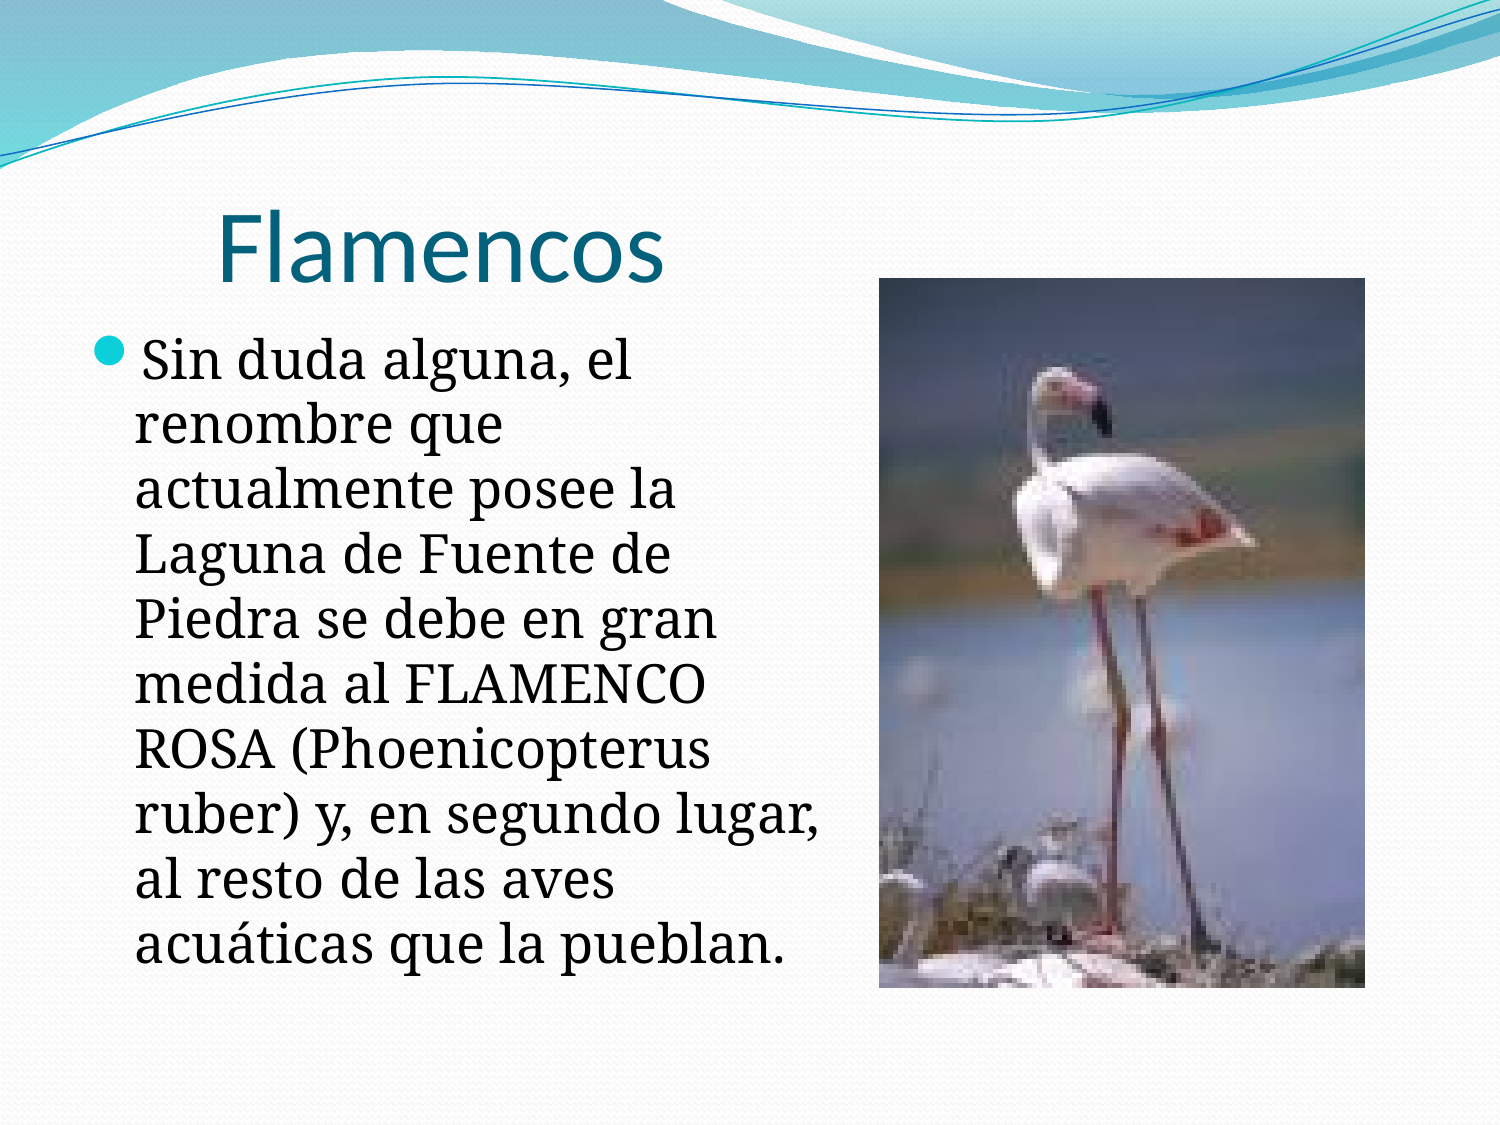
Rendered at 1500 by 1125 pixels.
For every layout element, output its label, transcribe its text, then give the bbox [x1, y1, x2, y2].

list Sin duda alguna, el renombre que actualmente posee la Laguna de Fuente de Piedra se debe en gran medida al FLAMENCO ROSA (Phoenicopterus ruber) y, en segundo lugar, al resto de las aves acuáticas que la pueblan. [74, 317, 845, 1038]
picture [879, 278, 1365, 988]
title Flamencos [74, 115, 1426, 304]
